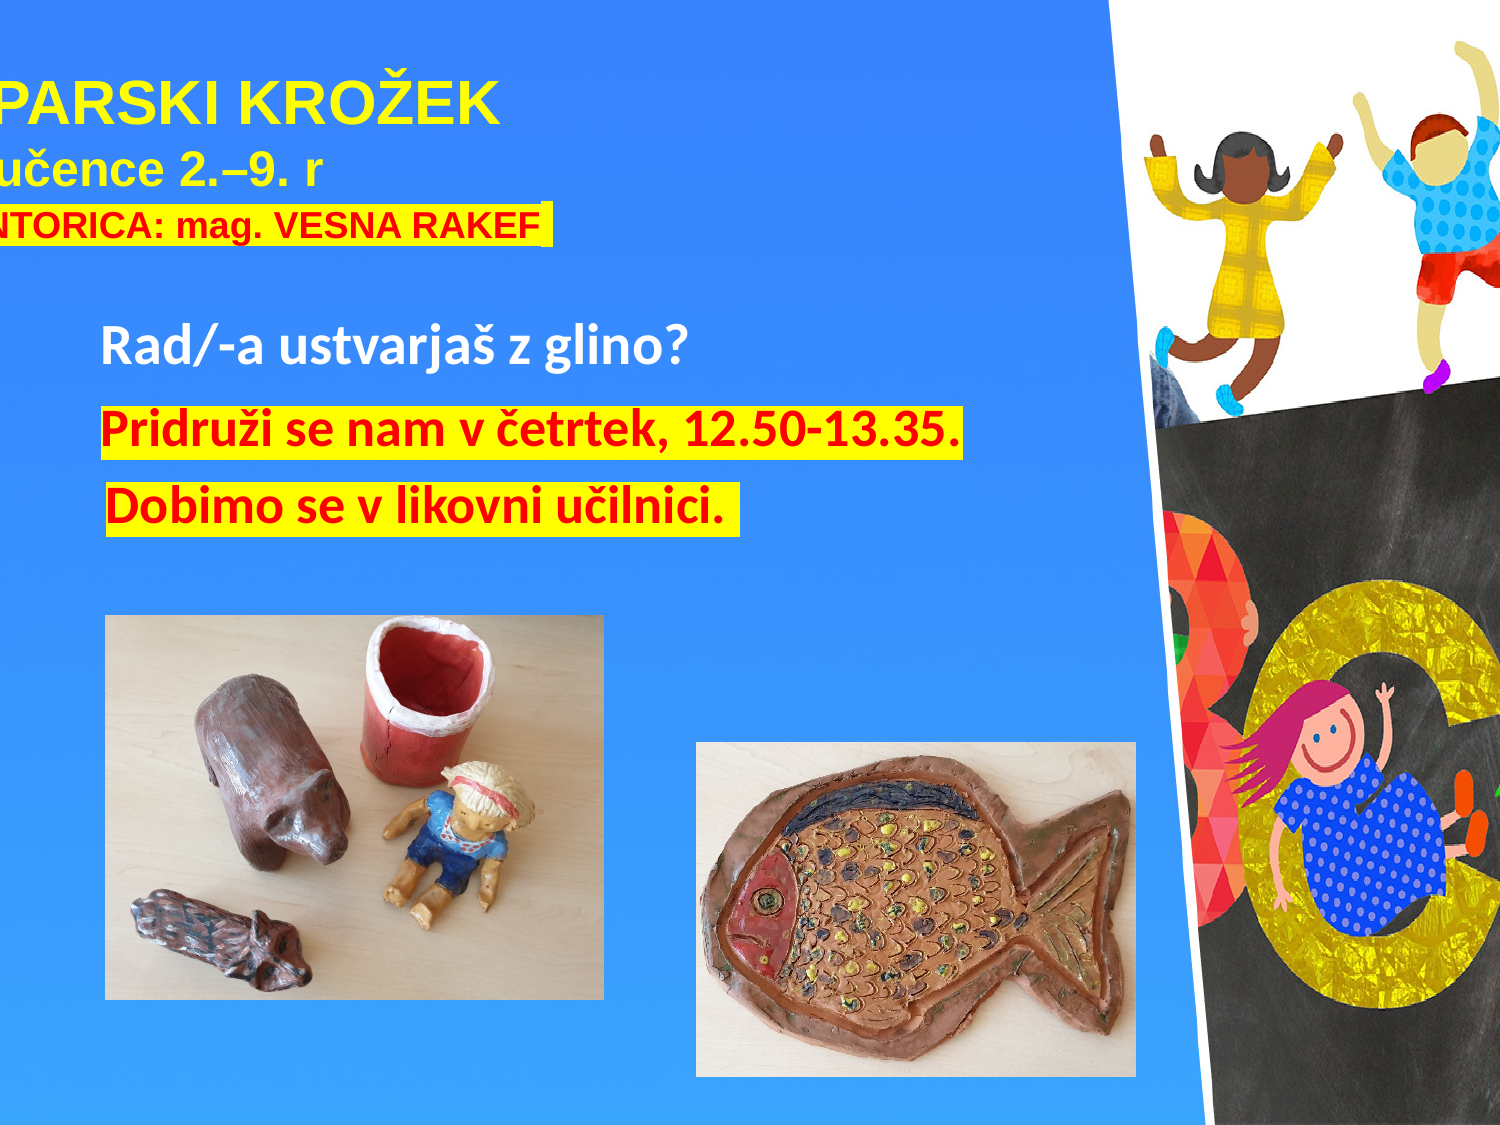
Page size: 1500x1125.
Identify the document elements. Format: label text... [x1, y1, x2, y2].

title KIPARSKI KROŽEK za učence 2.–9. r MENTORICA: mag. VESNA RAKEF [0, 48, 1266, 235]
list Rad/-a ustvarjaš z glino? Pridruži se nam v četrtek, 12.50-13.35. Dobimo se v likovni učilnici. [29, 298, 1425, 1005]
picture [0, 0, 1500, 1125]
